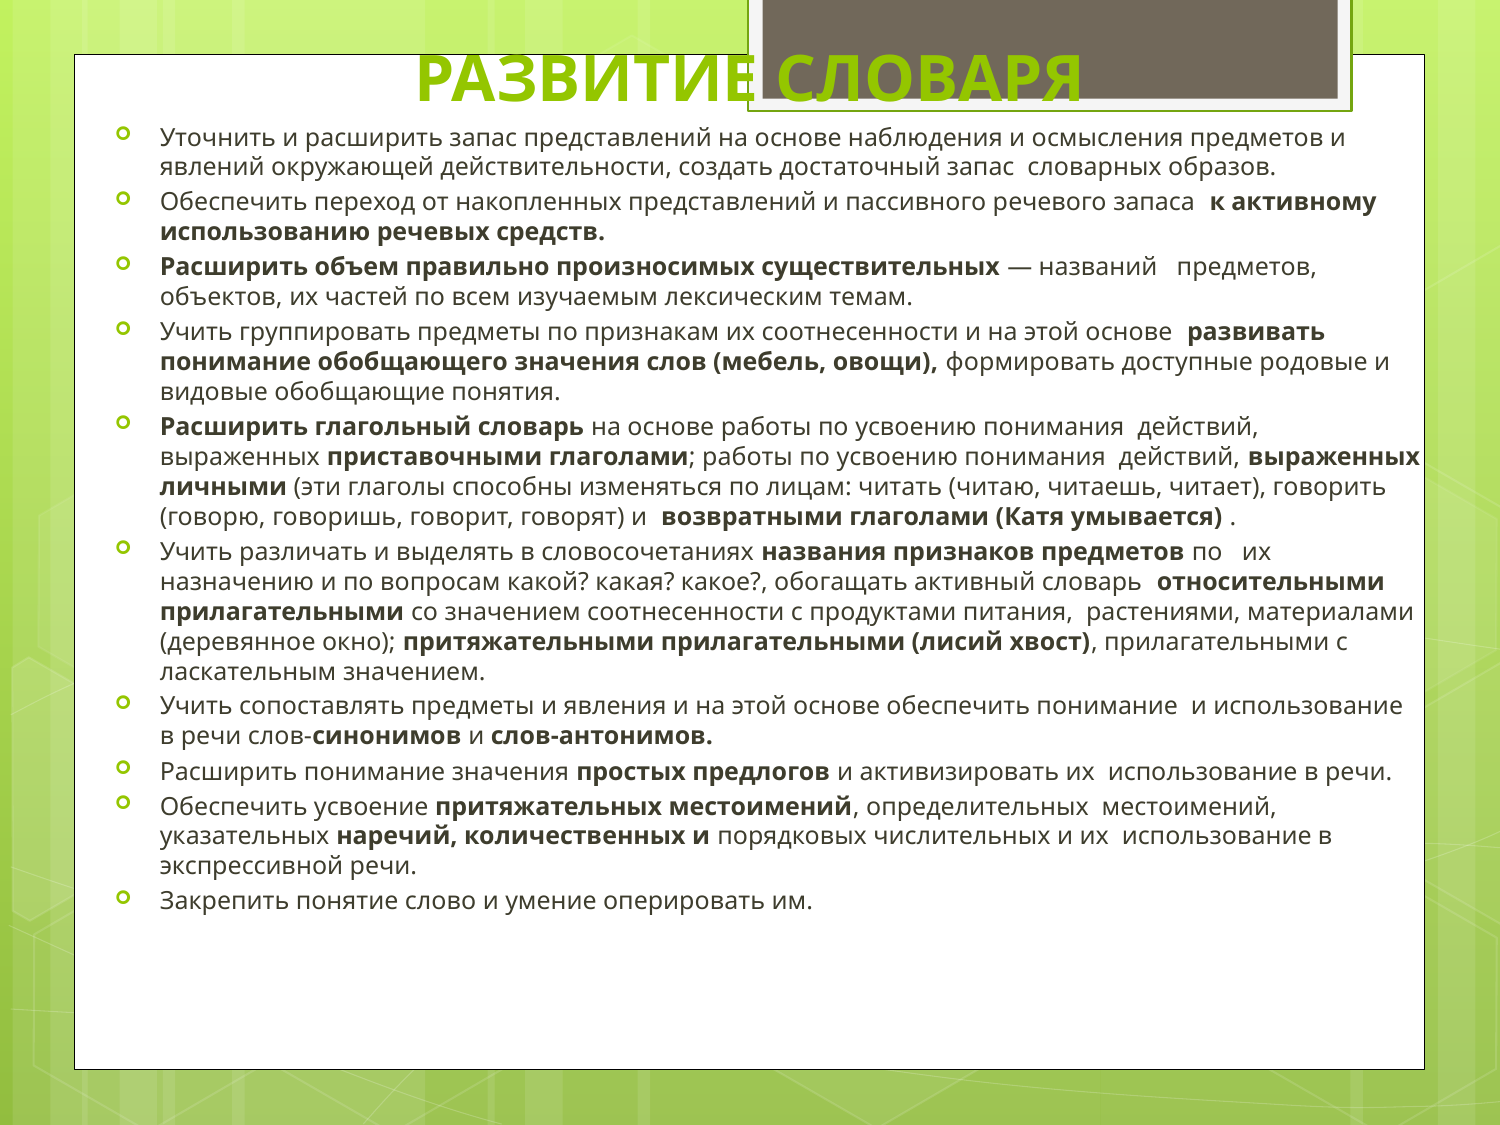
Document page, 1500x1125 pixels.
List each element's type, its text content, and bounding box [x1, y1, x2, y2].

title РАЗВИТИЕ СЛОВАРЯ [103, 28, 1397, 113]
list Уточнить и расширить запас представлений на основе наблюдения и осмысления предметов и явлений окружающей действительности, создать достаточный запас словарных образов. Обеспечить переход от накопленных представлений и пассивного речевого запаса к активному использованию речевых средств. Расширить объем правильно произносимых существительных — названий предметов, объектов, их частей по всем изучаемым лексическим темам. Учить группировать предметы по признакам их соотнесенности и на этой основе развивать понимание обобщающего значения слов (мебель, овощи), формировать доступные родовые и видовые обобщающие понятия. Расширить глагольный словарь на основе работы по усвоению понимания действий, выраженных приставочными глаголами; работы по усвоению понимания действий, выраженных личными (эти глаголы способны изменяться по лицам: читать (читаю, читаешь, читает), говорить (говорю, говоришь, говорит, говорят) и возвратными глаголами (Катя умывается) . Учить различать и выделять в словосочетаниях названия признаков предметов по их назначению и по вопросам какой? какая? какое?, обогащать активный словарь относительными прилагательными со значением соотнесенности с продуктами питания, растениями, материалами (деревянное окно); притяжательными прилагательными (лисий хвост), прилагательными с ласкательным значением. Учить сопоставлять предметы и явления и на этой основе обеспечить понимание и использование в речи слов-синонимов и слов-антонимов. Расширить понимание значения простых предлогов и активизировать их использование в речи. Обеспечить усвоение притяжательных местоимений, определительных местоимений, указательных наречий, количественных и порядковых числительных и их использование в экспрессивной речи. Закрепить понятие слово и умение оперировать им. [88, 113, 1436, 1071]
